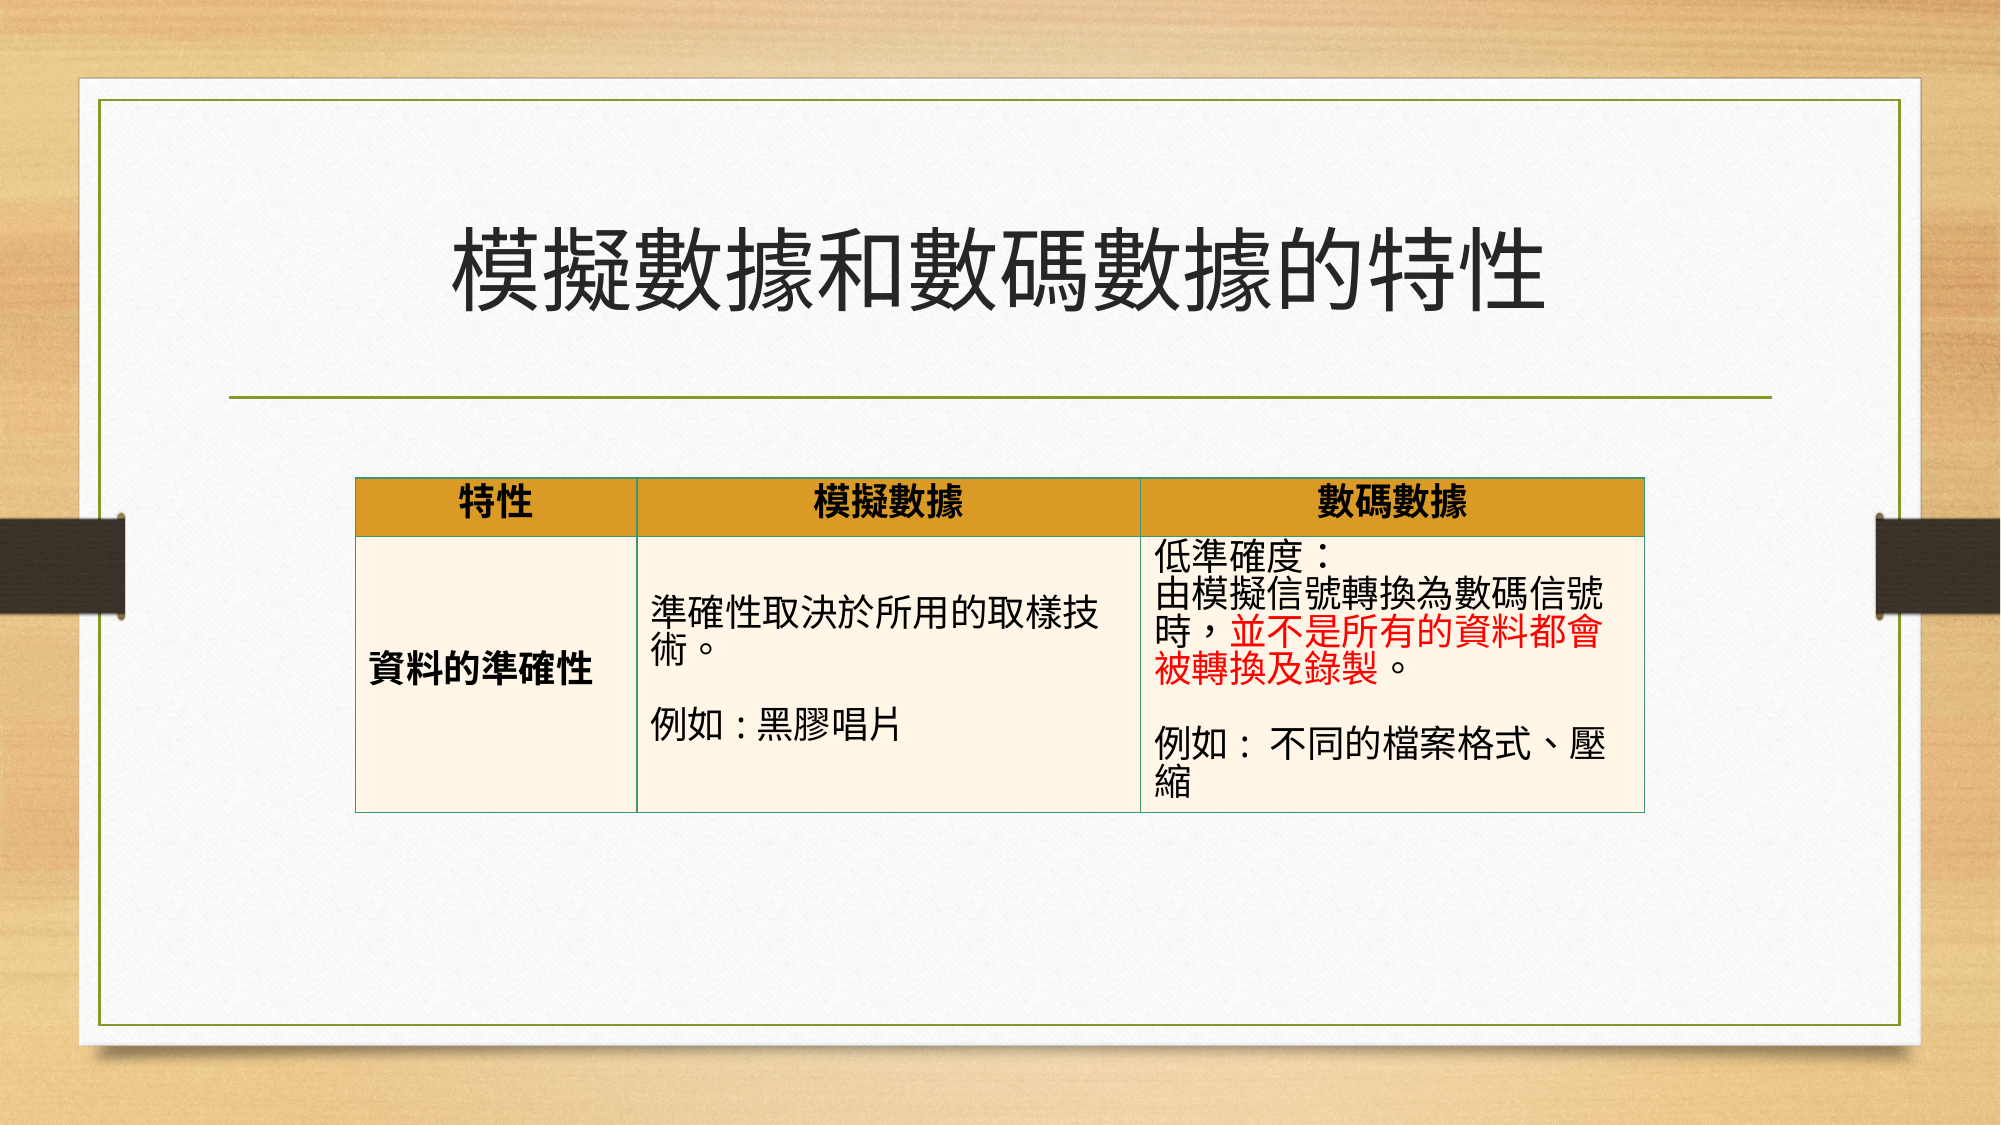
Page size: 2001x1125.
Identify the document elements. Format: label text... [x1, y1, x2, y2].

table_cell 低準確度： 由模擬信號轉換為數碼信號時，並不是所有的資料都會被轉換及錄製。 例如: 不同的檔案格式、壓縮 [1141, 537, 1644, 812]
title 模擬數據和數碼數據的特性 [212, 161, 1788, 375]
table_cell 準確性取決於所用的取樣技術。 例如:黑膠唱片 [638, 537, 1140, 812]
table_header 數碼數據 [1141, 479, 1644, 536]
table_header 特性 [356, 479, 636, 536]
table_cell 資料的準確性 [356, 537, 636, 812]
picture [0, 0, 2001, 1125]
table_header 模擬數據 [638, 479, 1140, 536]
